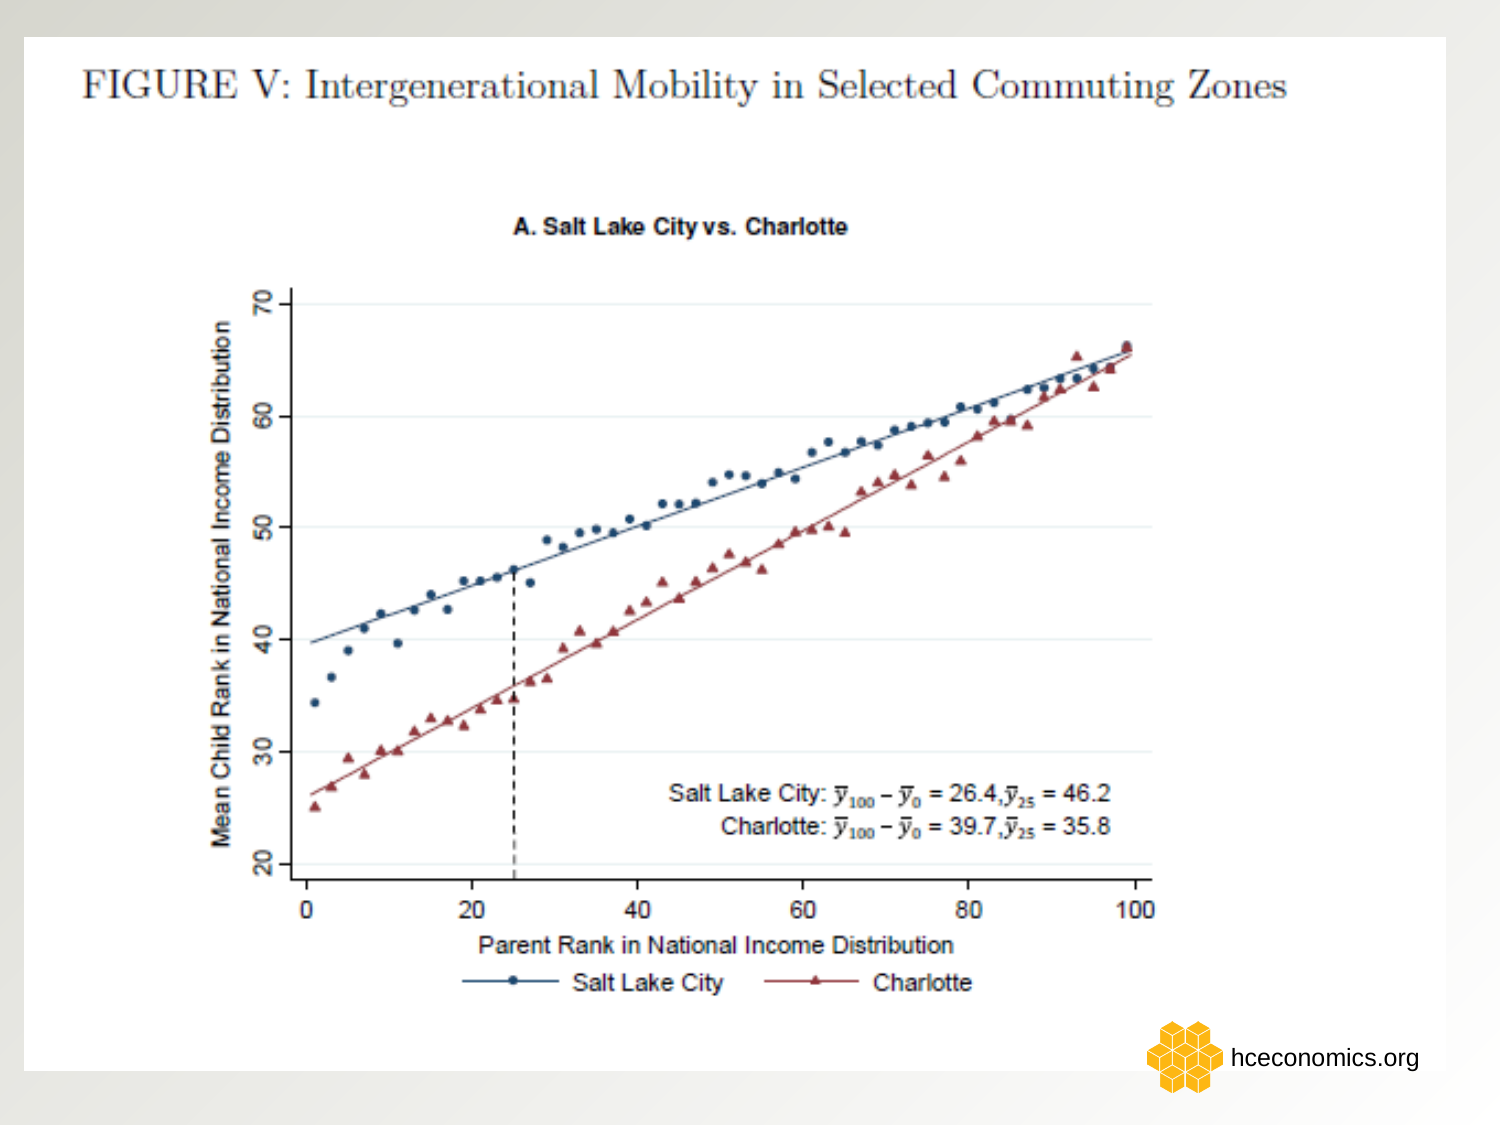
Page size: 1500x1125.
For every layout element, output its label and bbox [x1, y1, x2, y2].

picture [24, 37, 1446, 1094]
